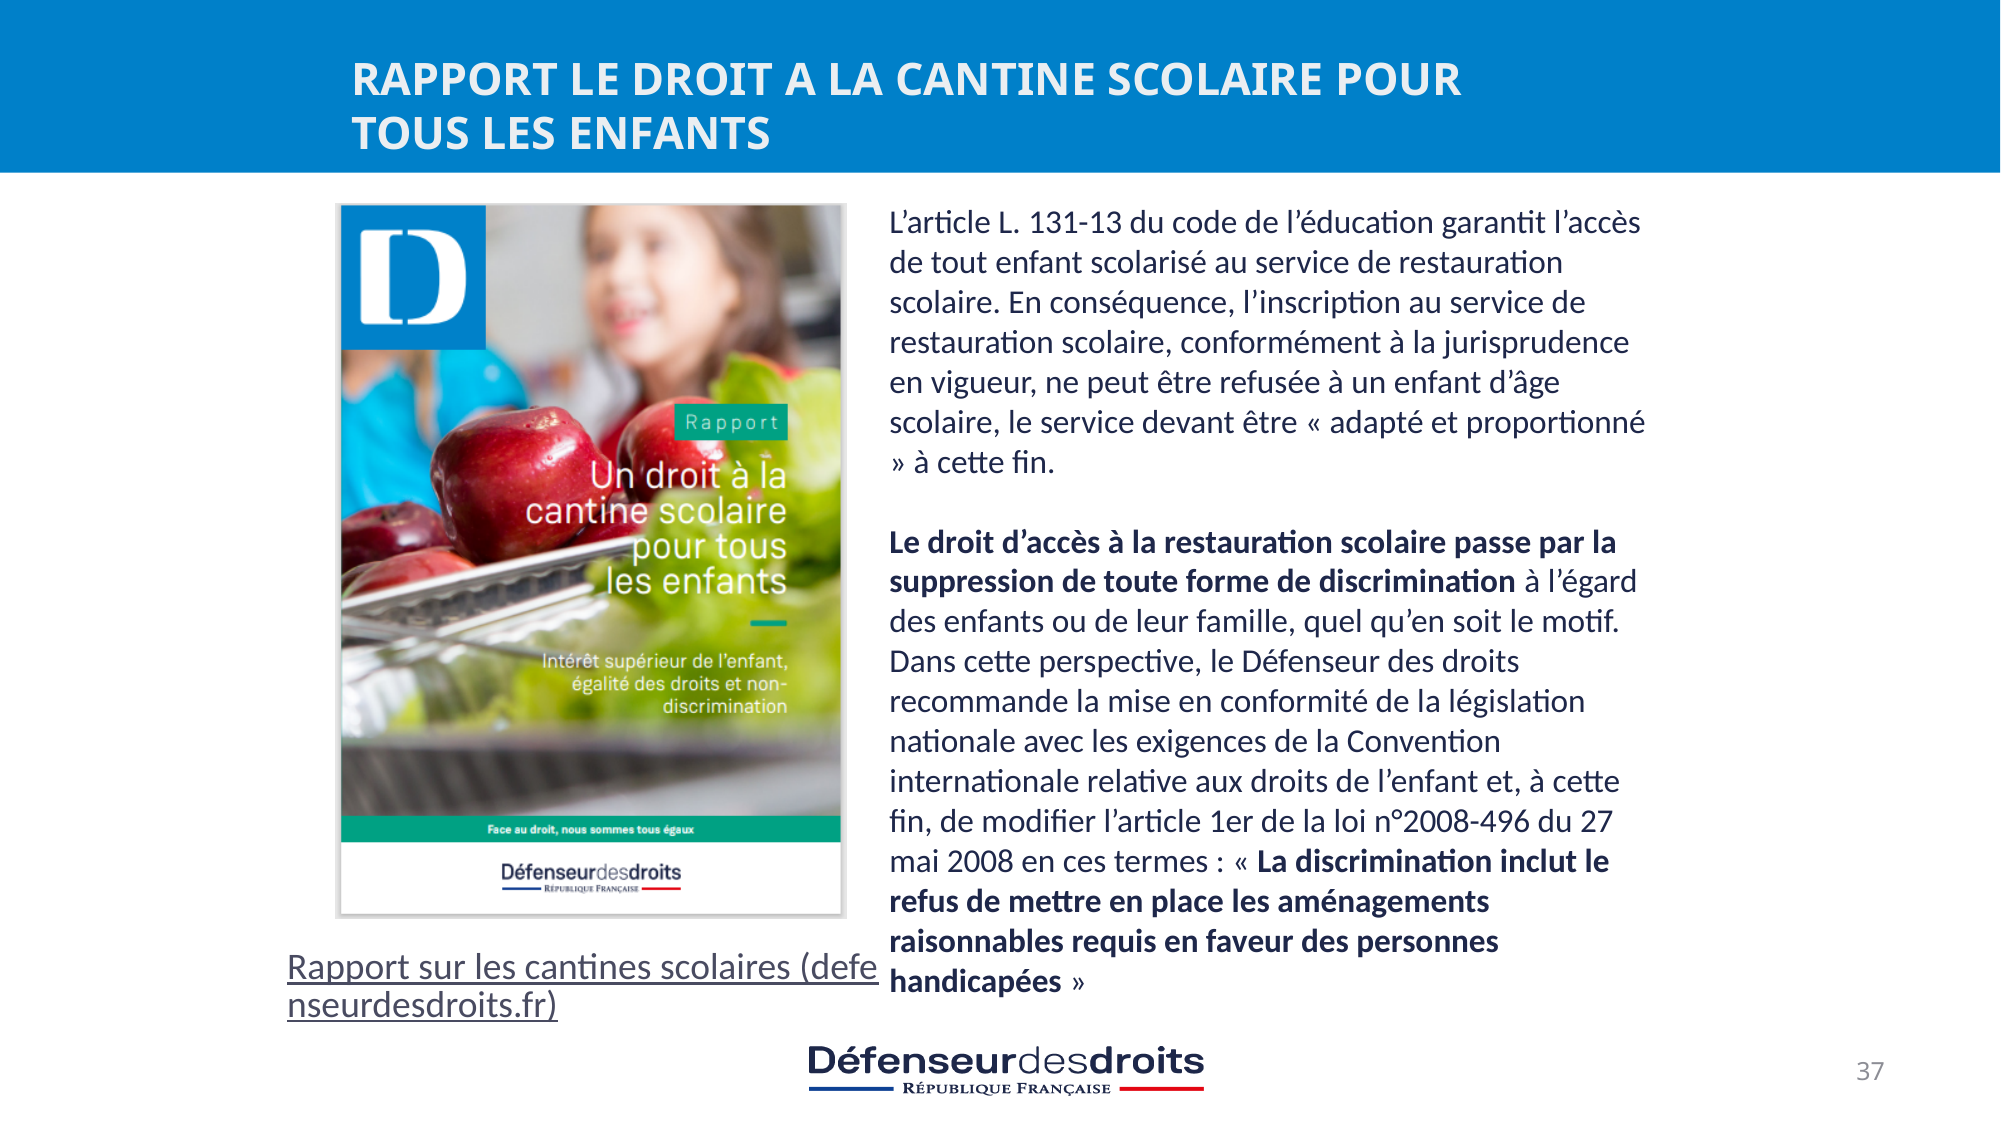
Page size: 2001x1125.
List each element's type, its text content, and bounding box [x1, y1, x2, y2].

picture [809, 1046, 1204, 1096]
text_box Rapport sur les cantines scolaires (defenseurdesdroits.fr) [272, 934, 911, 995]
text_box L’article L. 131-13 du code de l’éducation garantit l’accès de tout enfant scolarisé au service de restauration scolaire. En conséquence, l’inscription au service de restauration scolaire, conformément à la jurisprudence en vigueur, ne peut être refusée à un enfant d’âge scolaire, le service devant être « adapté et proportionné » à cette fin. Le droit d’accès à la restauration scolaire passe par la suppression de toute forme de discrimination à l’égard des enfants ou de leur famille, quel qu’en soit le motif. Dans cette perspective, le Défenseur des droits recommande la mise en conformité de la législation nationale avec les exigences de la Convention internationale relative aux droits de l’enfant et, à cette fin, de modifier l’article 1er de la loi n°2008-496 du 27 mai 2008 en ces termes : « La discrimination inclut le refus de mettre en place les aménagements raisonnables requis en faveur des personnes handicapées » [874, 192, 1680, 1007]
slide_number 37 [1433, 1042, 1900, 1103]
picture [335, 202, 847, 919]
text_box rapport le droit a la cantine scolaire pour tous les enfants [335, 43, 1555, 167]
